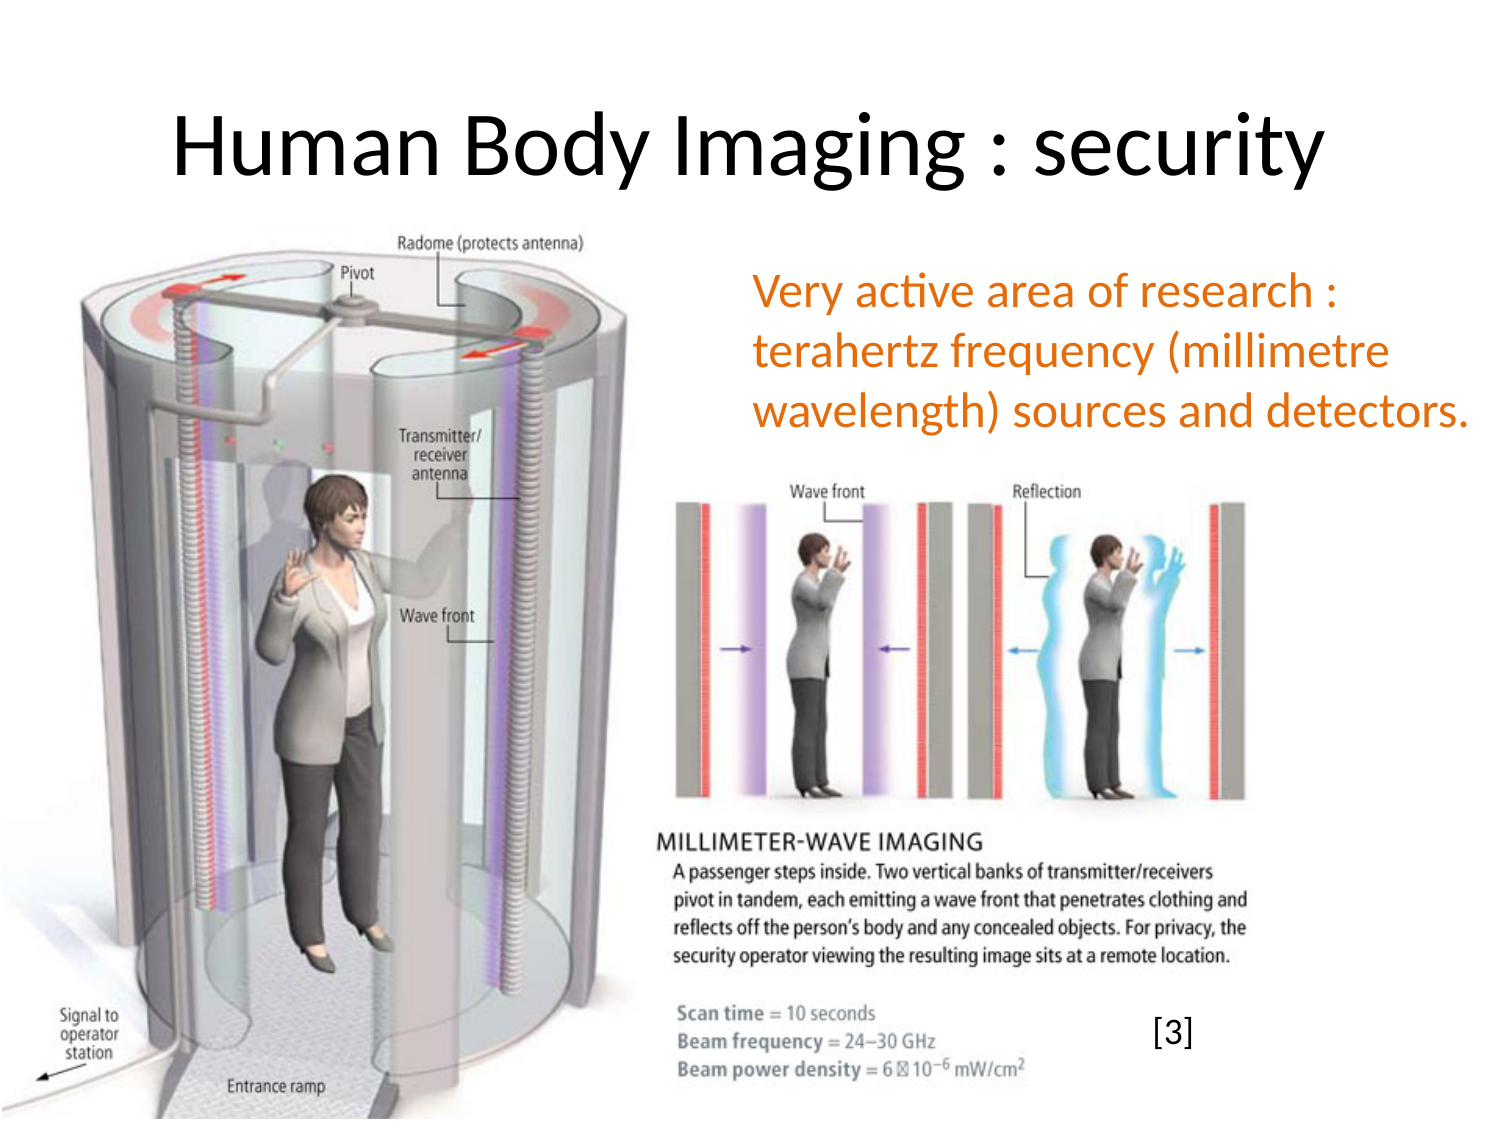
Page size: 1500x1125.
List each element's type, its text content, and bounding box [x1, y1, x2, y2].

picture [2, 224, 1254, 1119]
title Human Body Imaging : security [75, 45, 1425, 233]
text_box Very active area of research : terahertz frequency (millimetre wavelength) sources and detectors. [1259, 249, 1500, 445]
